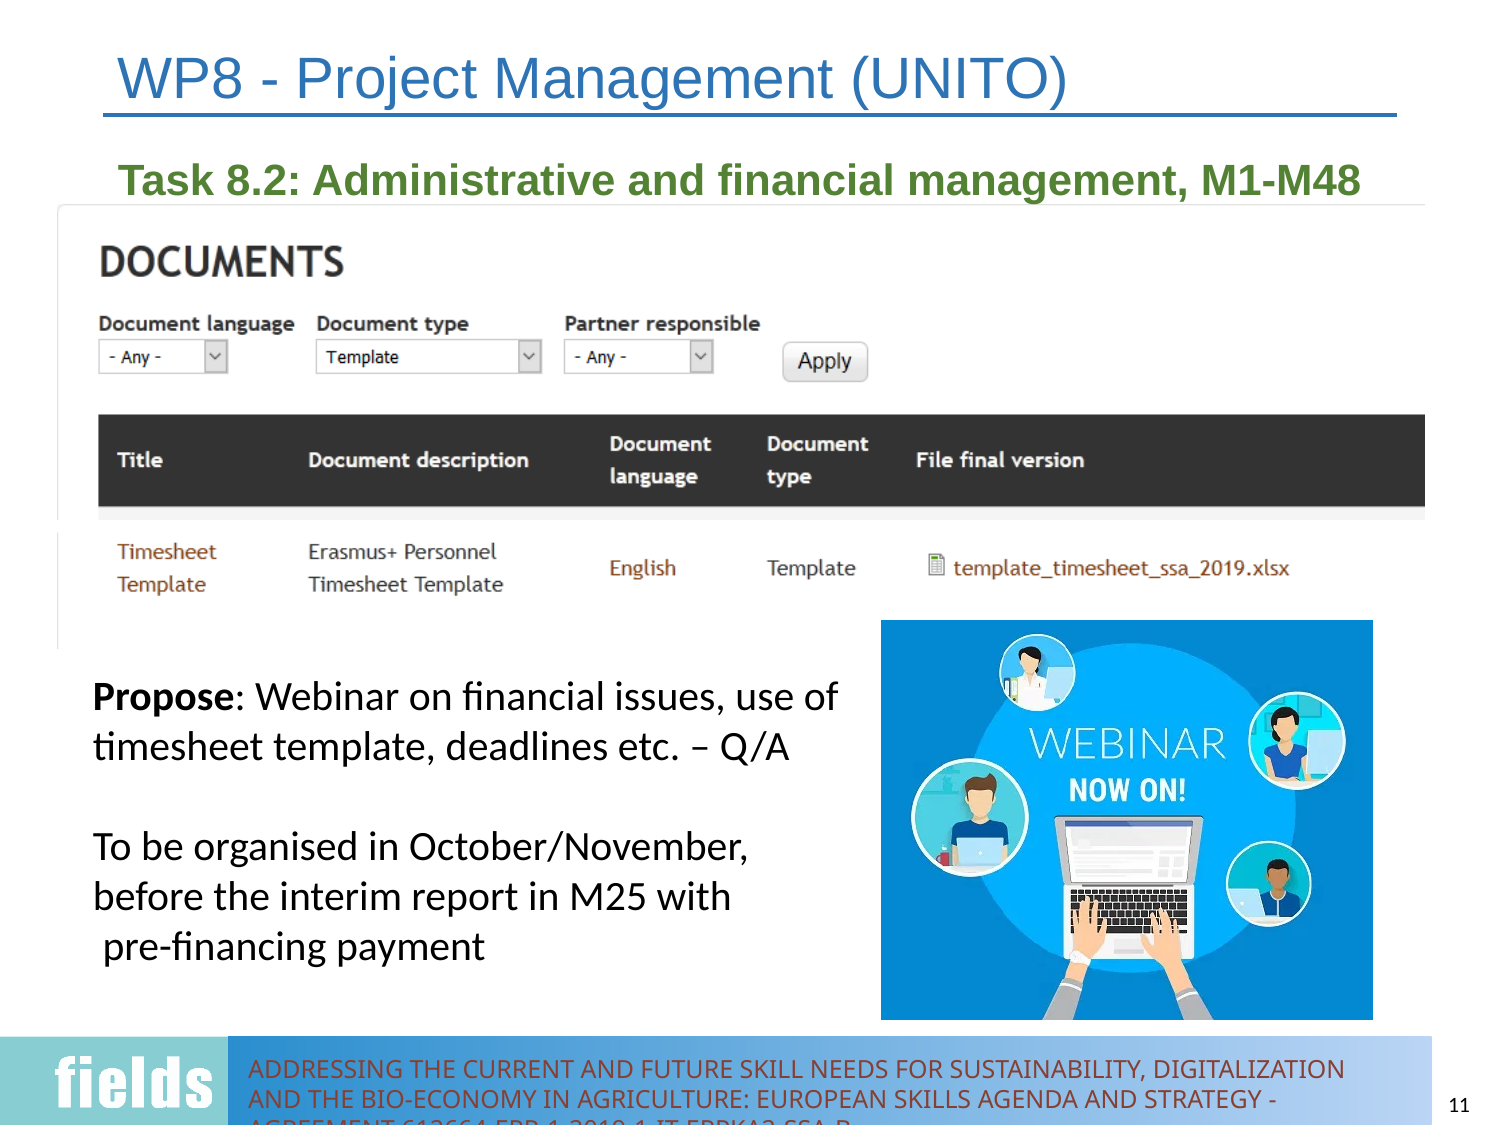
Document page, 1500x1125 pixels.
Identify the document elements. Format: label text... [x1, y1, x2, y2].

title WP8 - Project Management (UNITO) [103, 40, 1397, 130]
picture [52, 1056, 212, 1108]
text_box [57, 204, 1425, 649]
text_box Task 8.2: Administrative and financial management, M1-M48 [103, 149, 1425, 204]
picture [881, 620, 1373, 1020]
slide_number 11 [1147, 1085, 1486, 1123]
picture [1167, 992, 1171, 1002]
text_box Propose: Webinar on financial issues, use of timesheet template, deadlines etc. – Q/A To be organised in October/November, before the interim report in M25 with pre-financing payment [78, 661, 861, 977]
